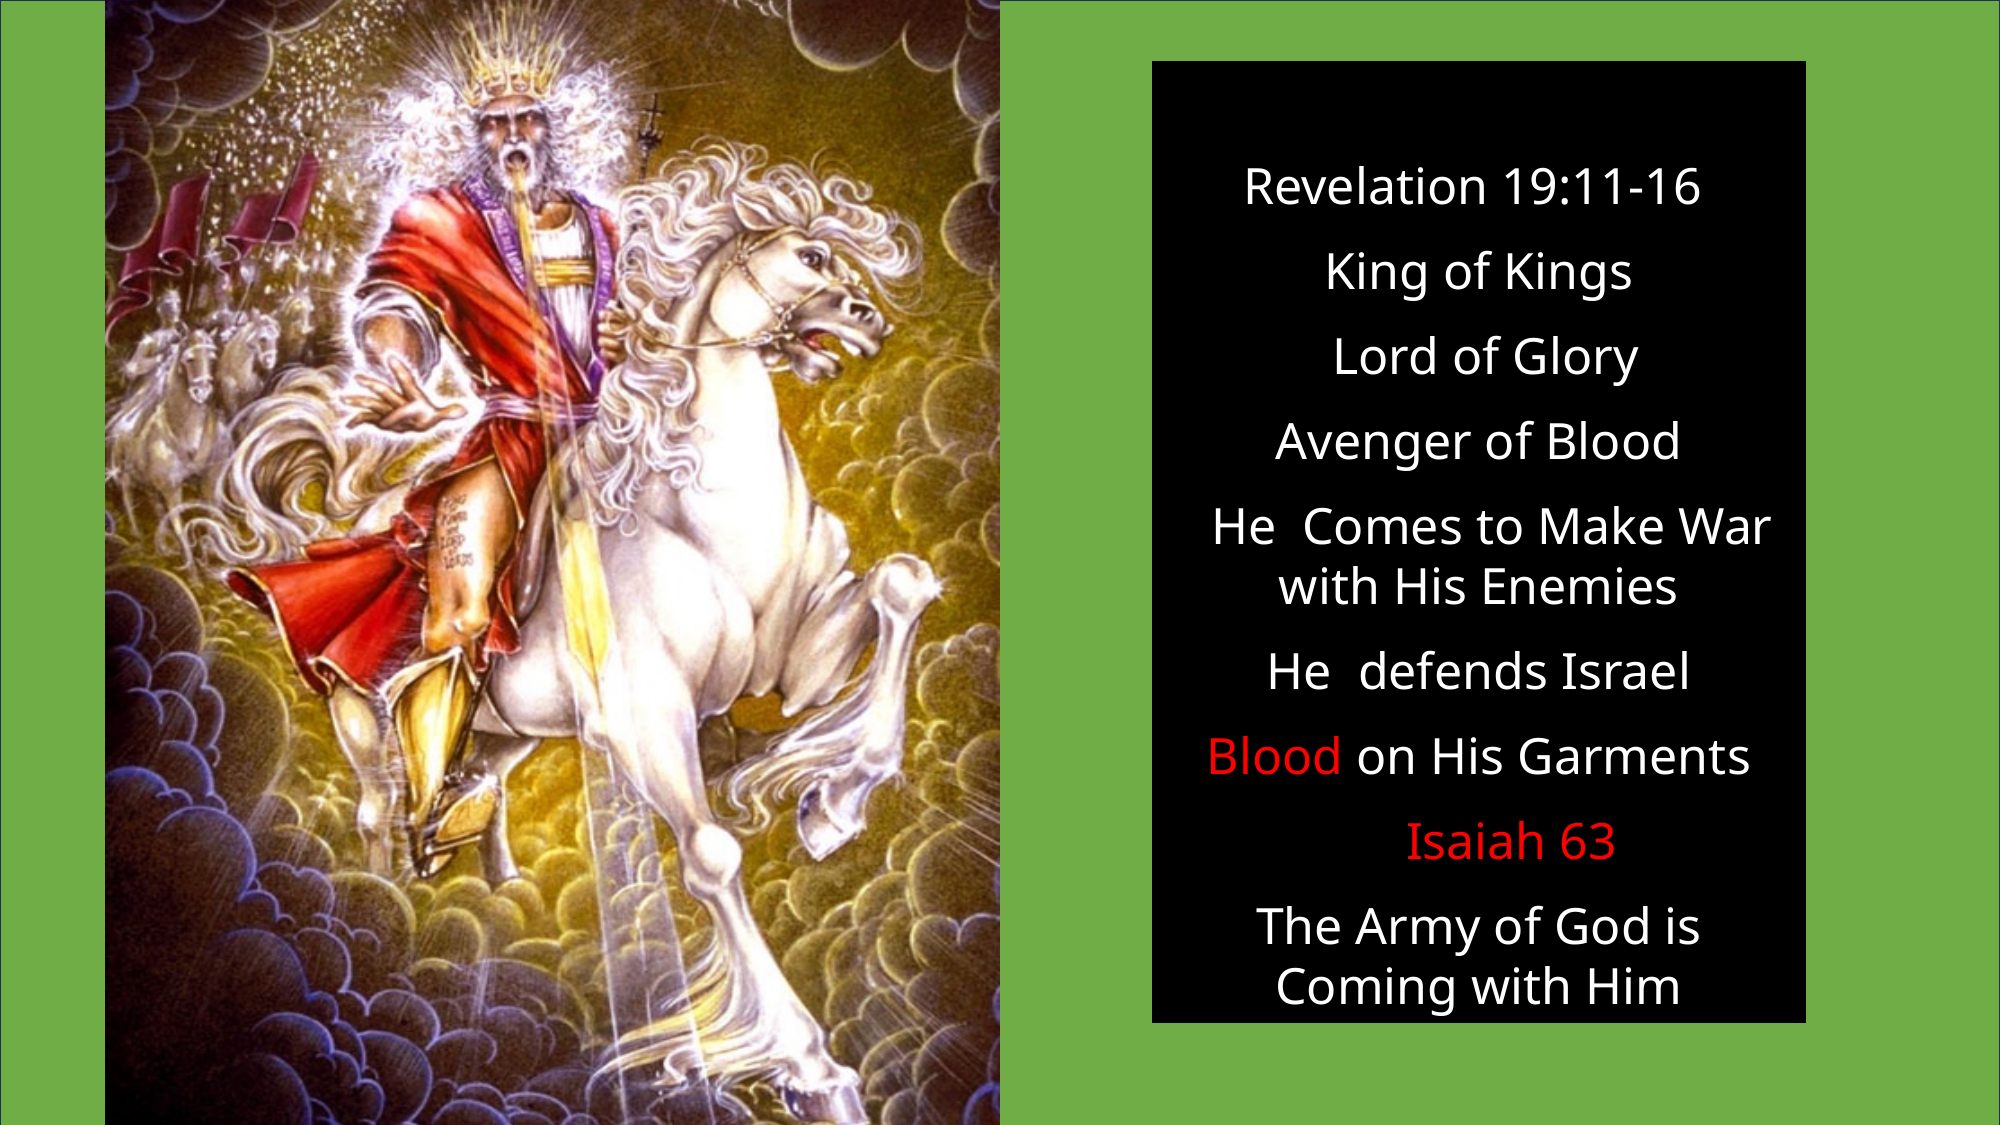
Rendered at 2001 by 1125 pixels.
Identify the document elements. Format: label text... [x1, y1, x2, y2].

text_box [1000, 0, 2000, 1125]
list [105, 0, 1000, 1125]
text_box [0, 0, 105, 1125]
text_box Revelation 19:11-16 King of Kings Lord of Glory Avenger of Blood He Comes to Make War with His Enemies He defends Israel Blood on His Garments Isaiah 63 The Army of God is Coming with Him [1152, 61, 1806, 1023]
